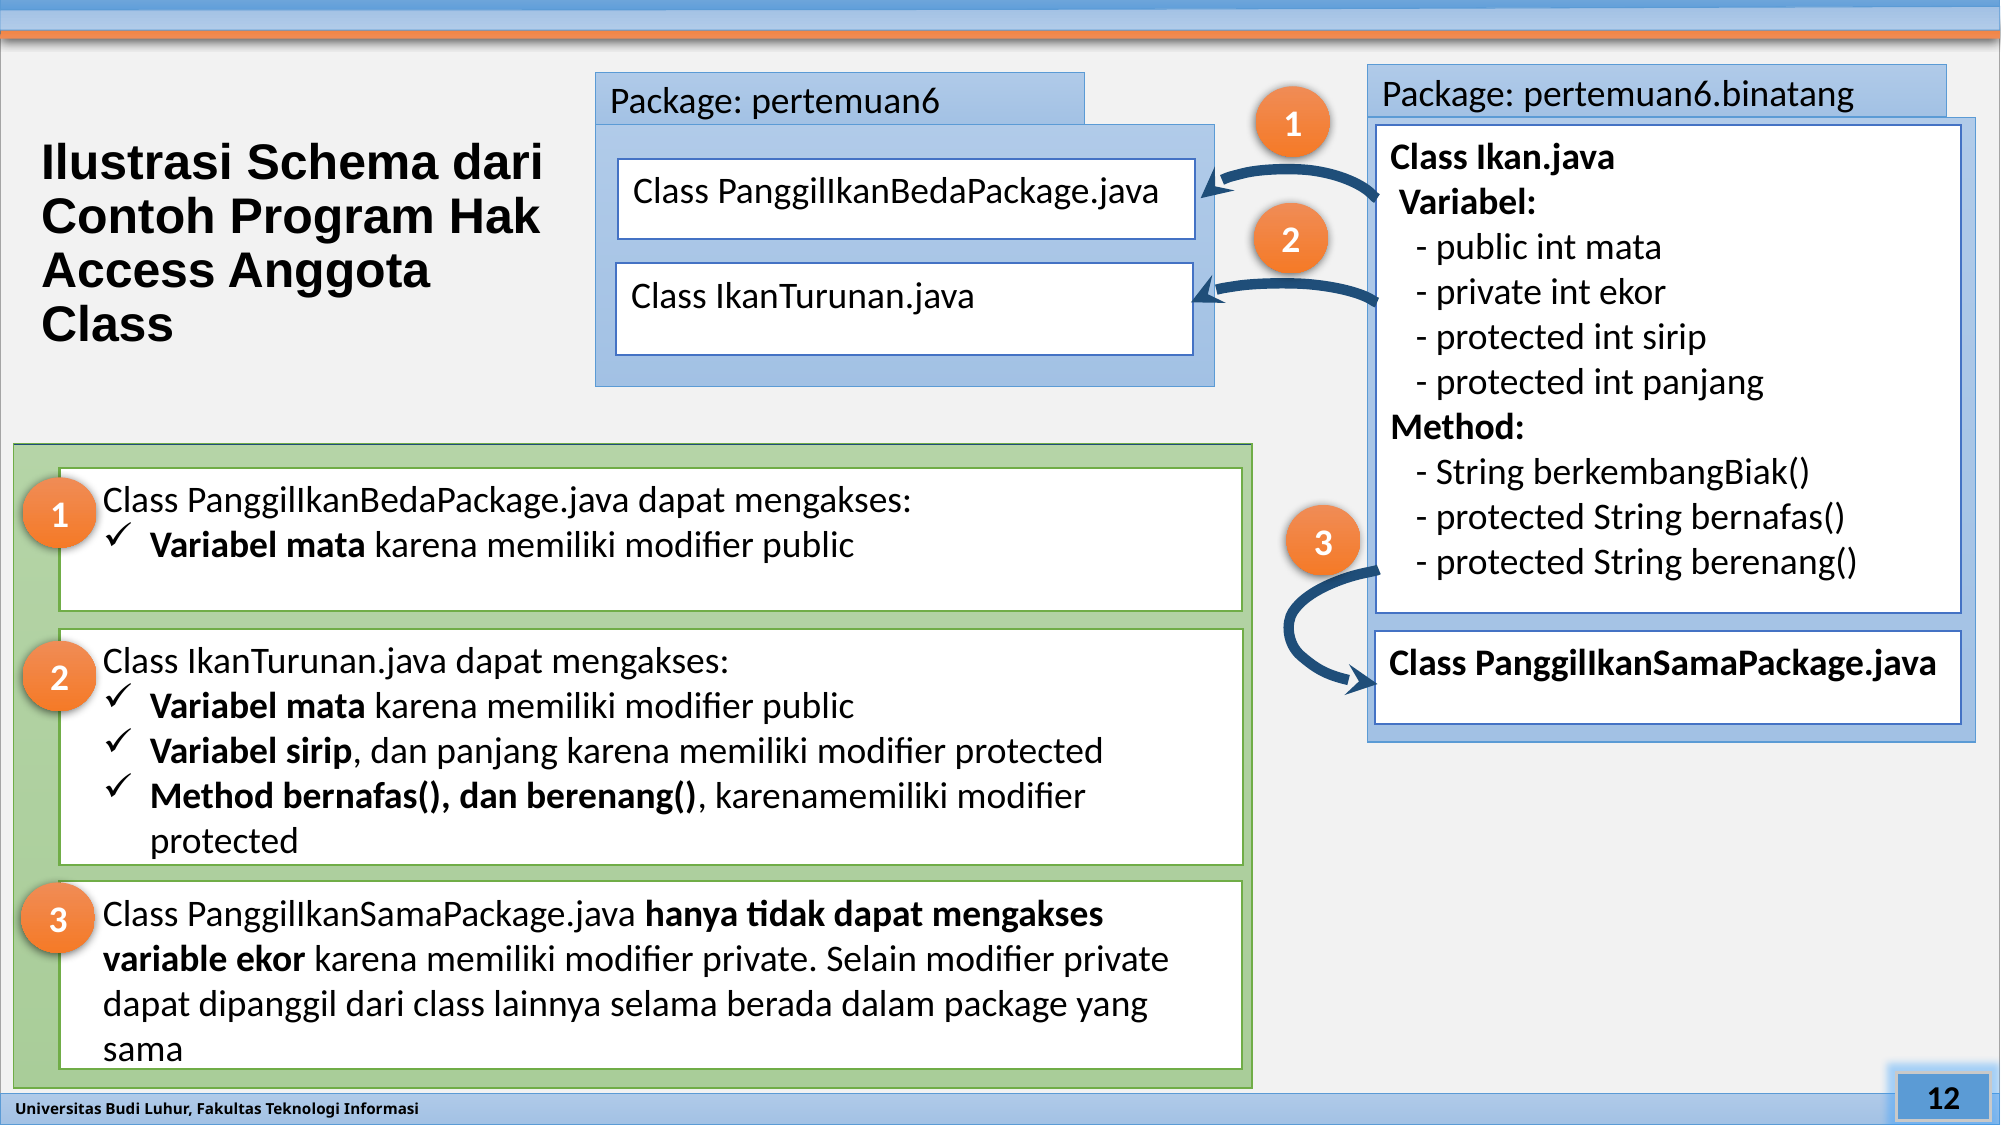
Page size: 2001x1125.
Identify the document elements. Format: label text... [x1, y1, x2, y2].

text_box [13, 443, 1253, 1089]
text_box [595, 64, 1976, 743]
title Ilustrasi Schema dari Contoh Program Hak Access Anggota Class [26, 61, 574, 427]
